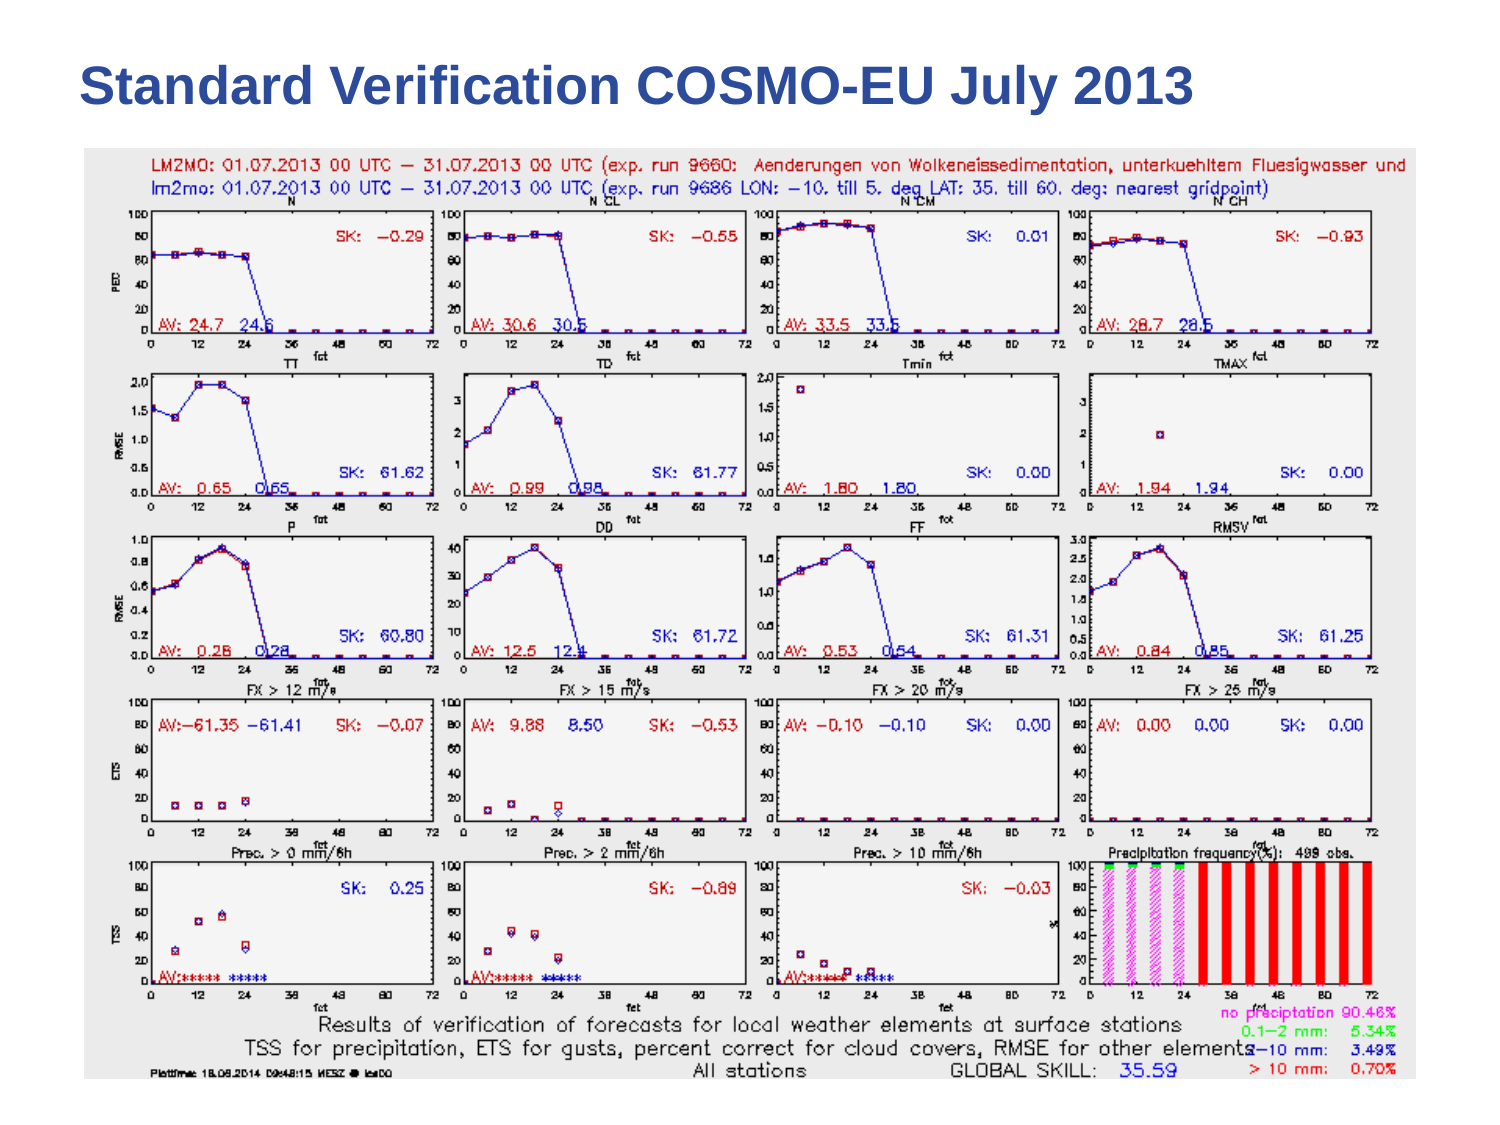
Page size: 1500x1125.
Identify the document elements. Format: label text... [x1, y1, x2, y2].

picture [84, 148, 1416, 1079]
title Standard Verification COSMO-EU July 2013 [64, 42, 1415, 114]
